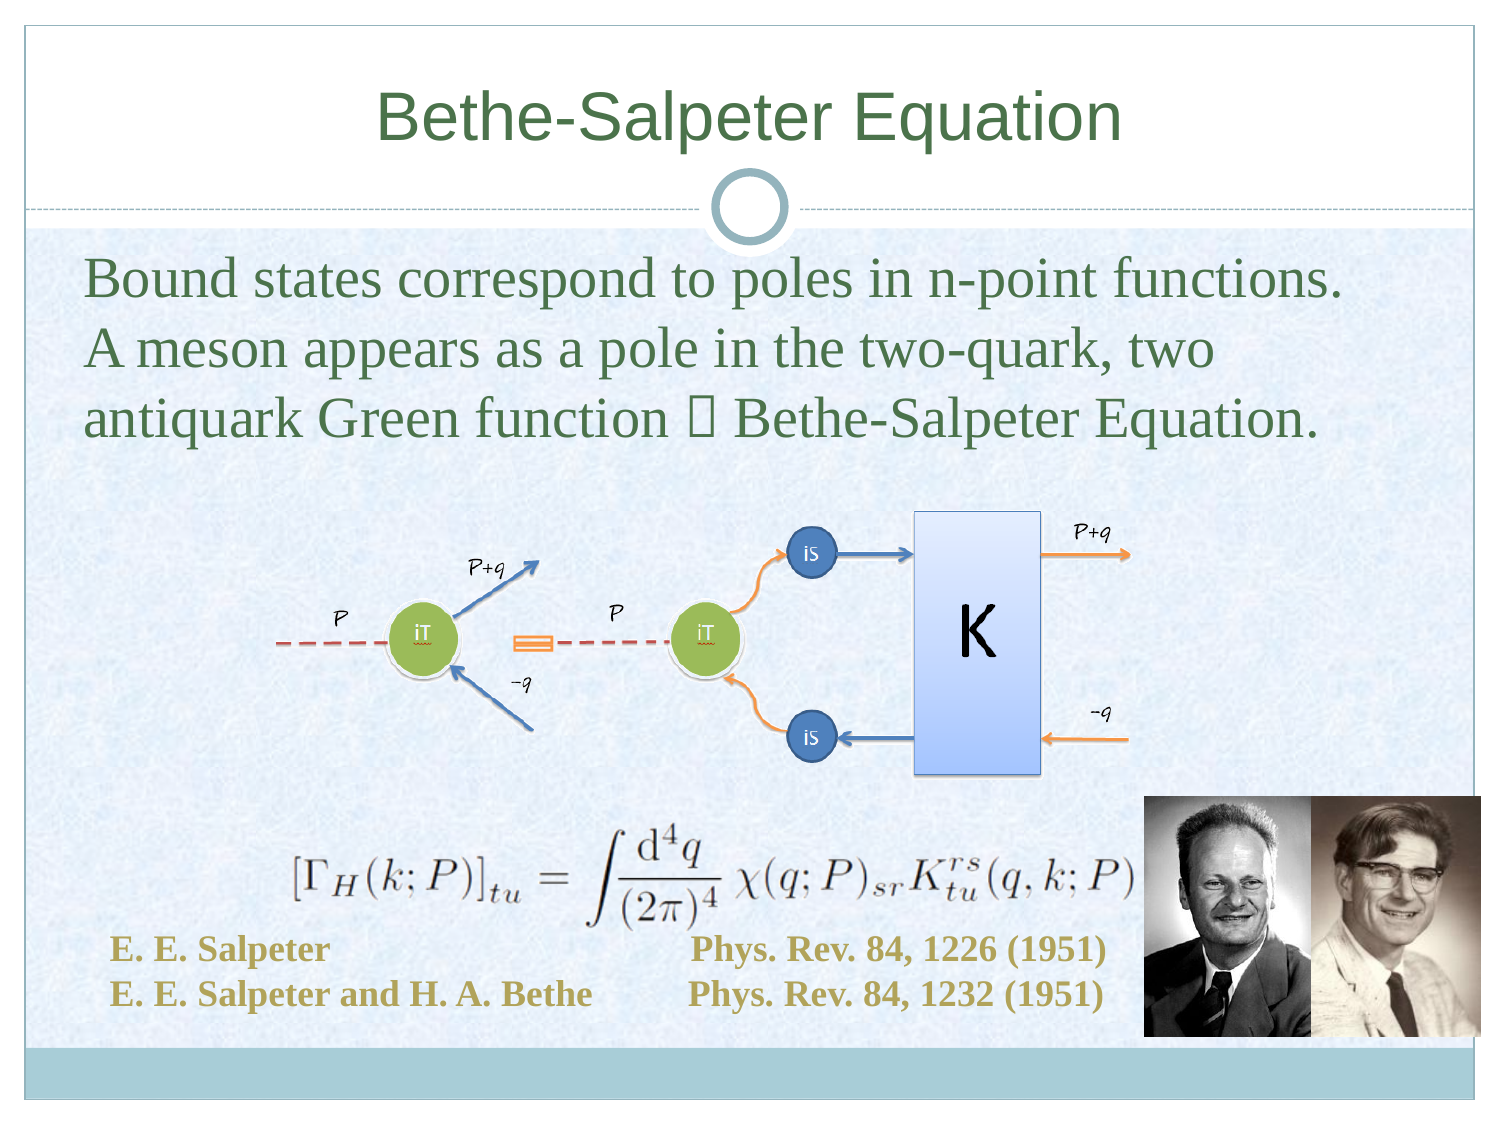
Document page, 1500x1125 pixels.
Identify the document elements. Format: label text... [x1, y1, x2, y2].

title Bethe-Salpeter Equation [49, 37, 1450, 162]
picture [253, 481, 1481, 1037]
text_box E. E. Salpeter Phys. Rev. 84, 1226 (1951) E. E. Salpeter and H. A. Bethe Phys. Rev. 84, 1232 (1951) [94, 916, 1138, 1022]
text_box Bound states correspond to poles in n-point functions. A meson appears as a pole in the two-quark, two antiquark Green function  Bethe-Salpeter Equation. [68, 231, 1450, 457]
